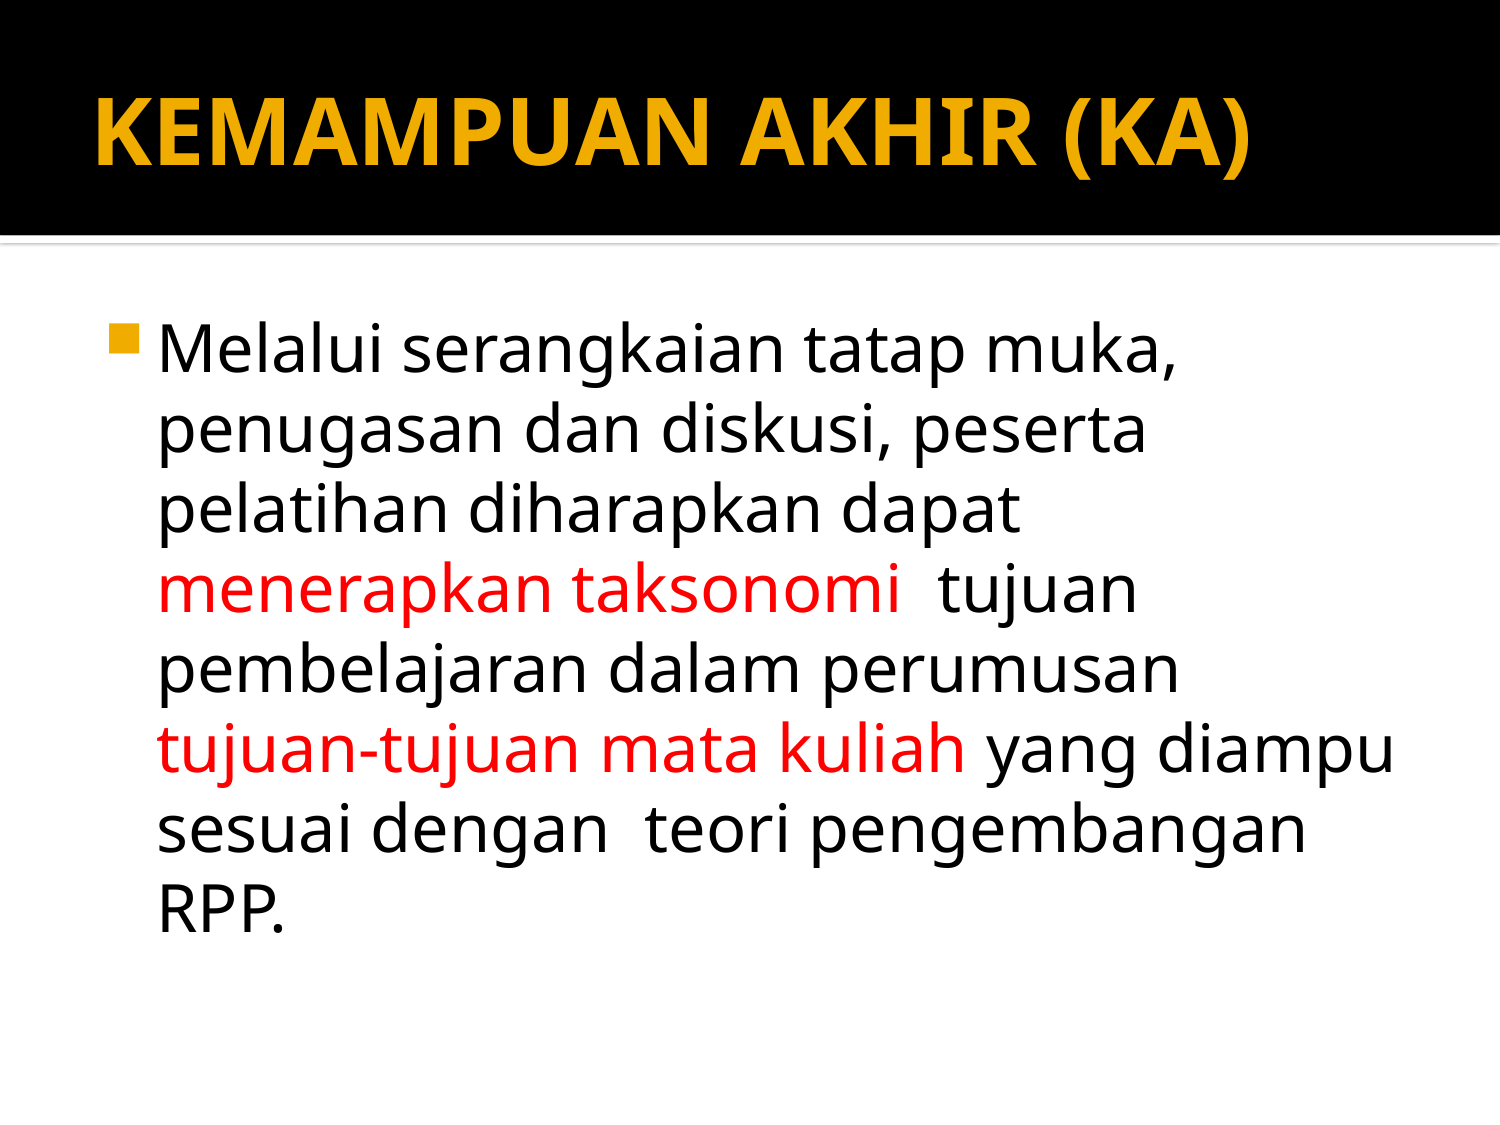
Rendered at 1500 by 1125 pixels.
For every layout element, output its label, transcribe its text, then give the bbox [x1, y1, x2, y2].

title KEMAMPUAN AKHIR (KA) [75, 25, 1425, 231]
list Melalui serangkaian tatap muka, penugasan dan diskusi, peserta pelatihan diharapkan dapat menerapkan taksonomi tujuan pembelajaran dalam perumusan tujuan-tujuan mata kuliah yang diampu sesuai dengan teori pengembangan RPP. [75, 291, 1425, 1050]
